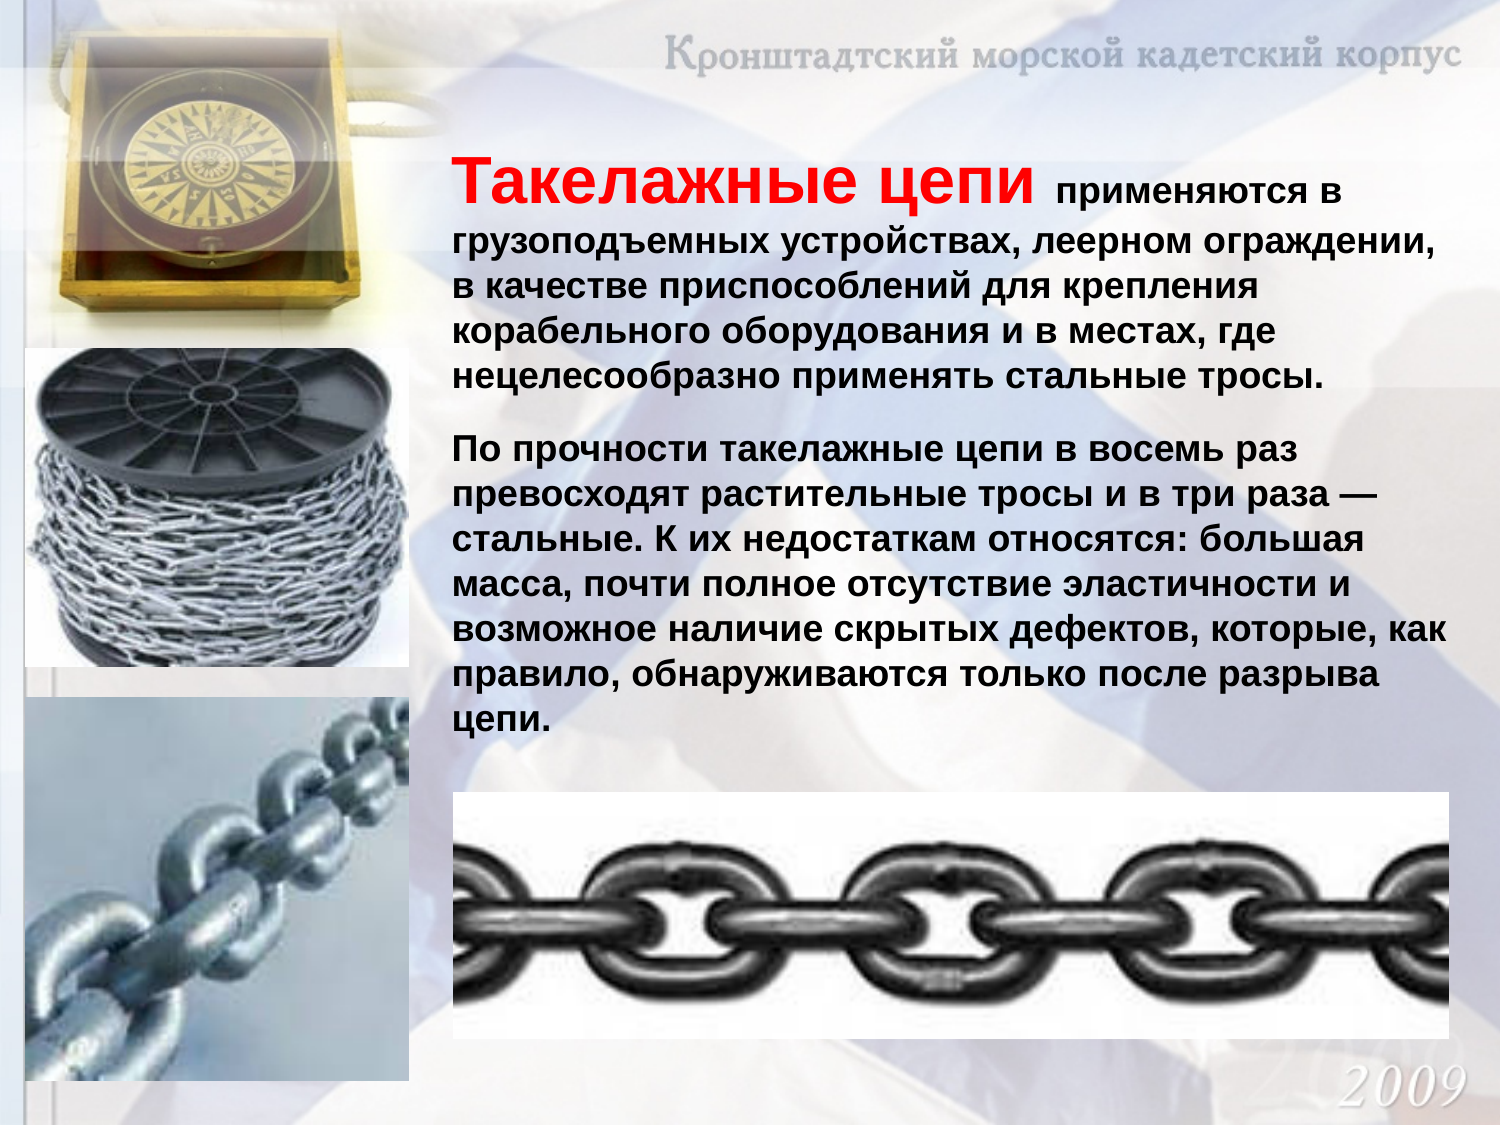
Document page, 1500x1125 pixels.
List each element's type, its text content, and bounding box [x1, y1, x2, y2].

text_box Такелажные цепи применяются в грузоподъемных устройствах, леерном ограждении, в качестве приспособлений для крепления корабельного оборудования и в местах, где нецелесообразно применять стальные тросы. [436, 129, 1465, 404]
text_box По прочности такелажные цепи в восемь раз превосходят растительные тросы и в три раза — стальные. К их недостаткам относятся: большая масса, почти полное отсутствие эластичности и возможное наличие скрытых дефектов, которые, как правило, обнаруживаются только после разрыва цепи. [436, 416, 1465, 747]
picture [0, 0, 1500, 1125]
